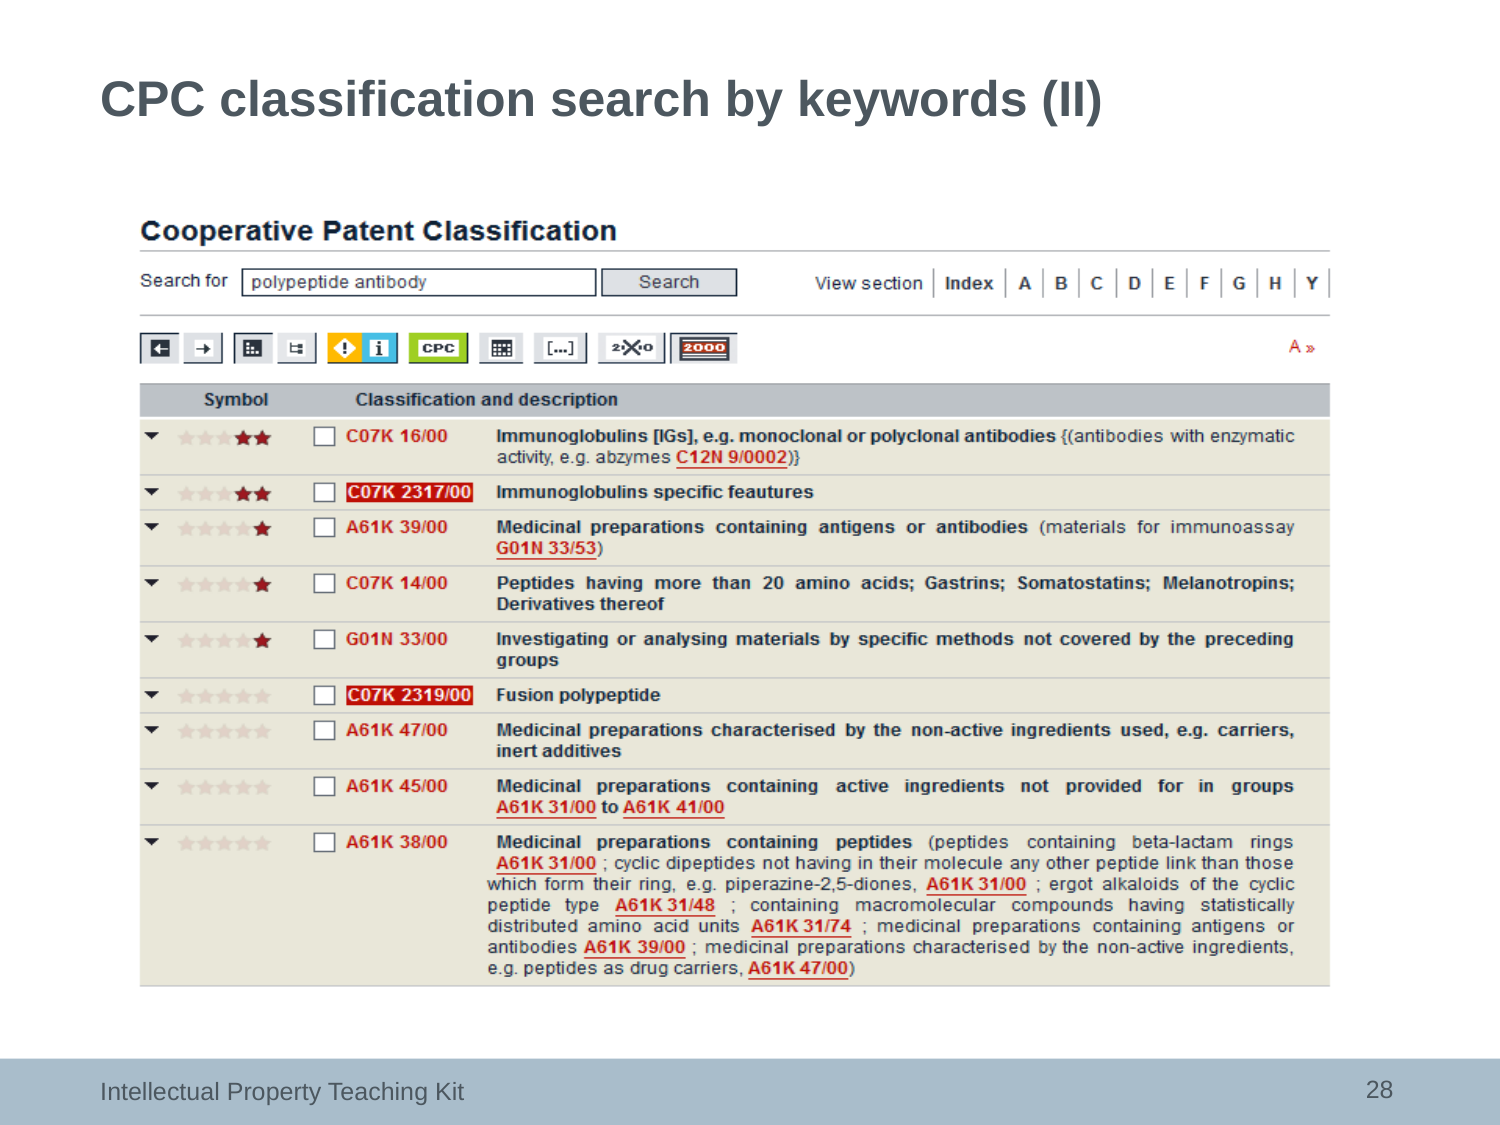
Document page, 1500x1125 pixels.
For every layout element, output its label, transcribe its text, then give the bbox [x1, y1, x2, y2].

title CPC classification search by keywords (II) [100, 66, 1400, 221]
slide_number 28 [1269, 1070, 1394, 1106]
picture [123, 200, 1349, 1005]
footer Intellectual Property Teaching Kit [100, 1074, 1270, 1125]
